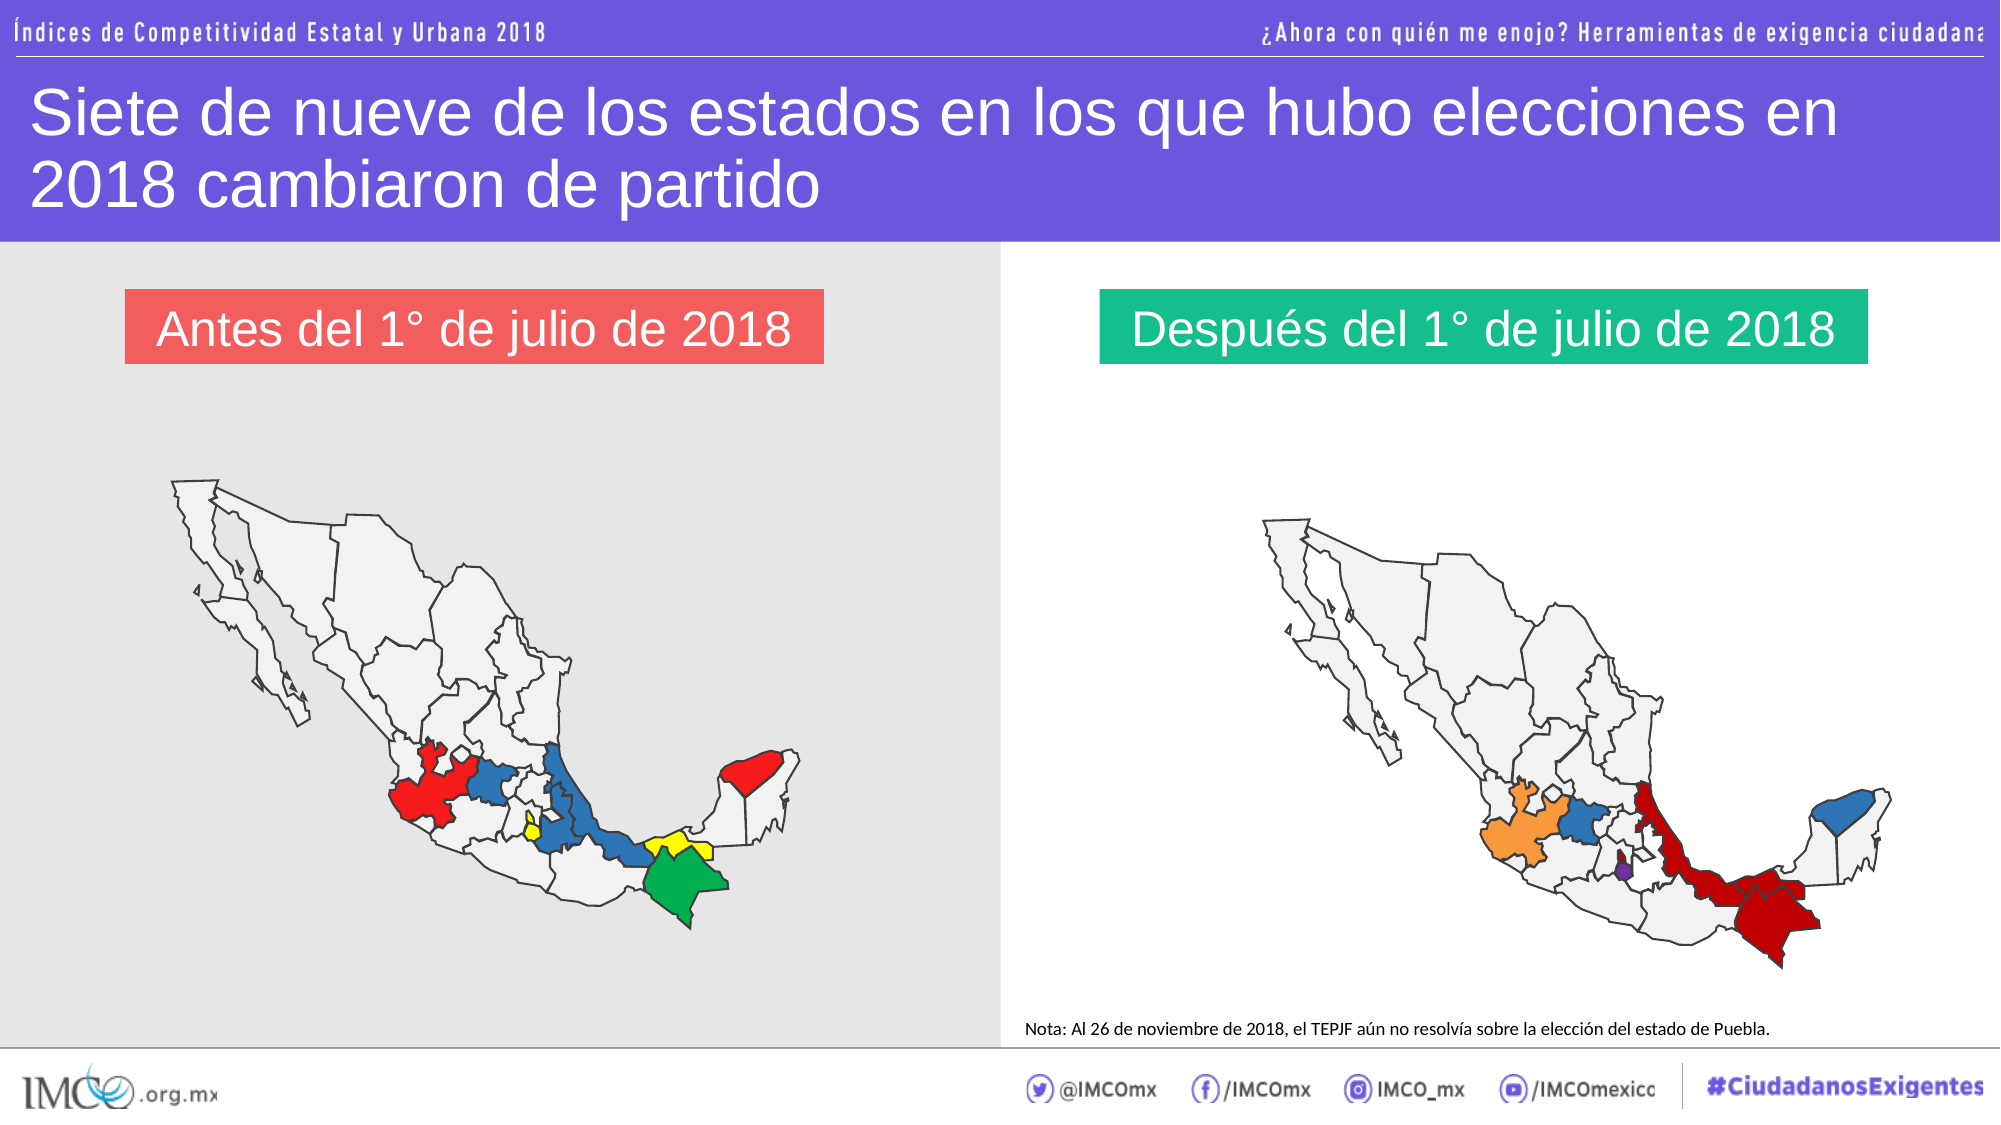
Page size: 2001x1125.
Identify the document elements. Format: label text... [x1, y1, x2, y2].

text_box [0, 240, 1002, 1049]
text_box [1263, 519, 1891, 968]
text_box Después del 1° de julio de 2018 [1099, 289, 1869, 364]
text_box Nota: Al 26 de noviembre de 2018, el TEPJF aún no resolvía sobre la elección del estado de Puebla. [1010, 1009, 1869, 1047]
title Siete de nueve de los estados en los que hubo elecciones en 2018 cambiaron de partido [15, 70, 1984, 169]
text_box Antes del 1° de julio de 2018 [124, 289, 824, 364]
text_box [171, 480, 800, 929]
